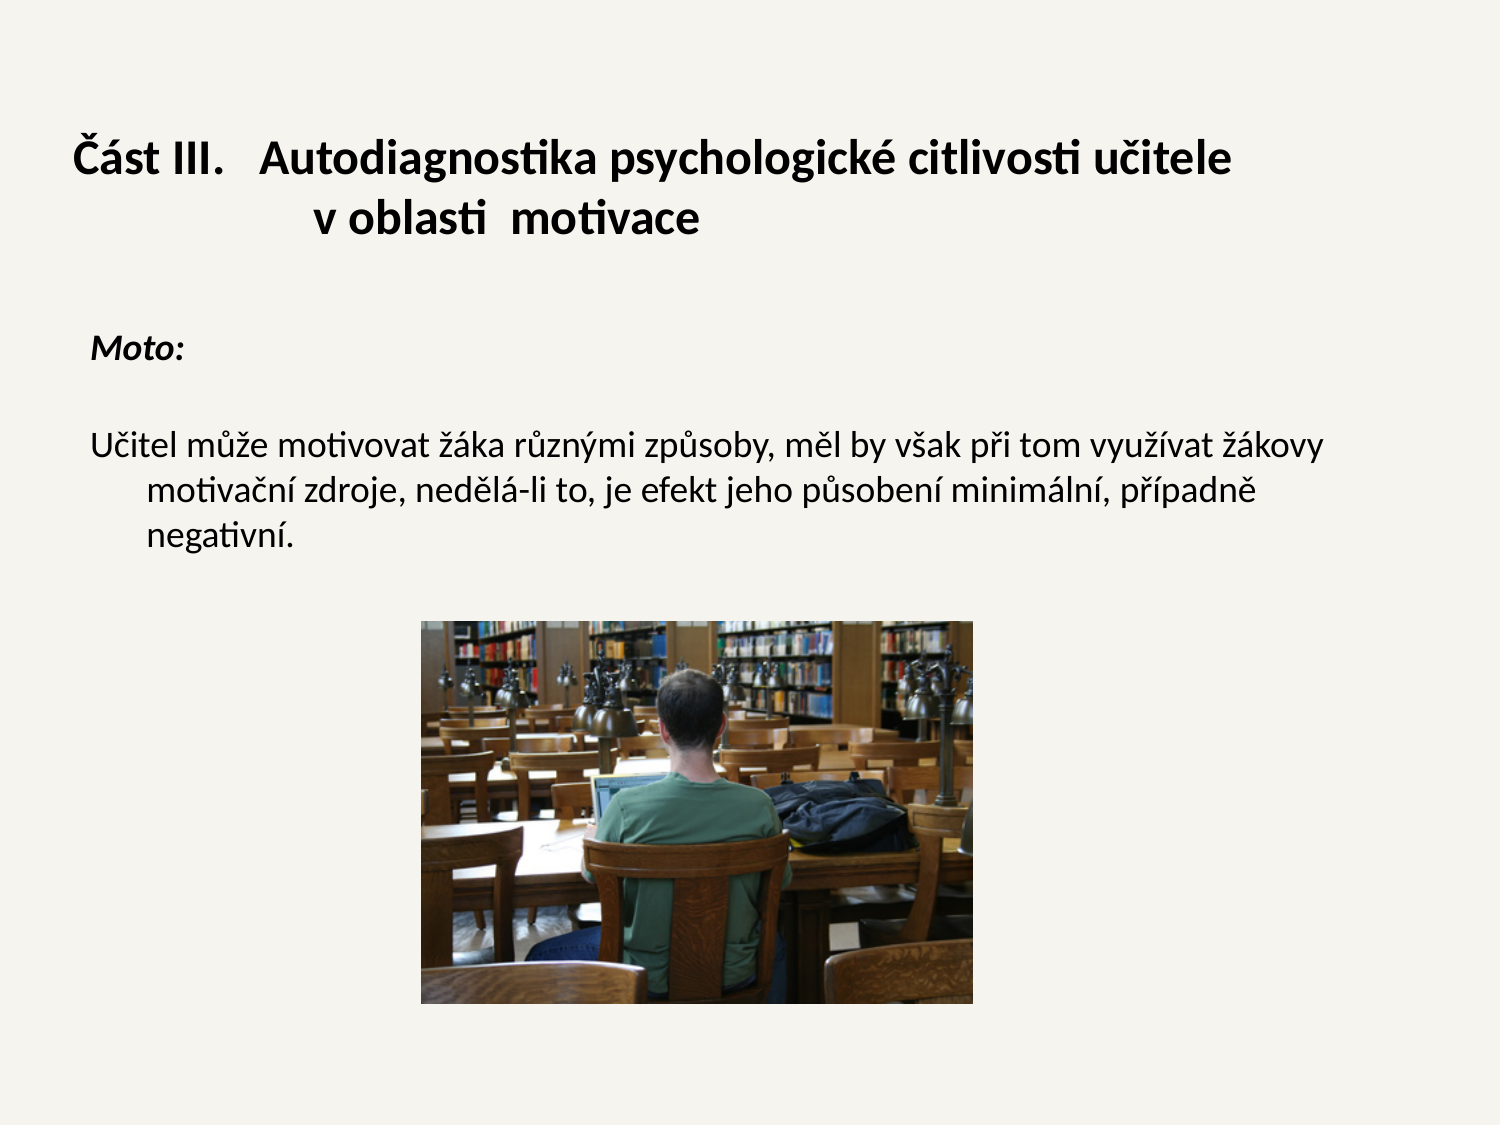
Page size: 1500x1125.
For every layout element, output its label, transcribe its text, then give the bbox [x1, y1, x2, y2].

list Moto: Učitel může motivovat žáka různými způsoby, měl by však při tom využívat žákovy motivační zdroje, nedělá-li to, je efekt jeho působení minimální, případně negativní. [75, 262, 1425, 598]
picture [421, 620, 973, 1004]
text_box Část III. Autodiagnostika psychologické citlivosti učitele v oblasti motivace [58, 117, 1336, 252]
